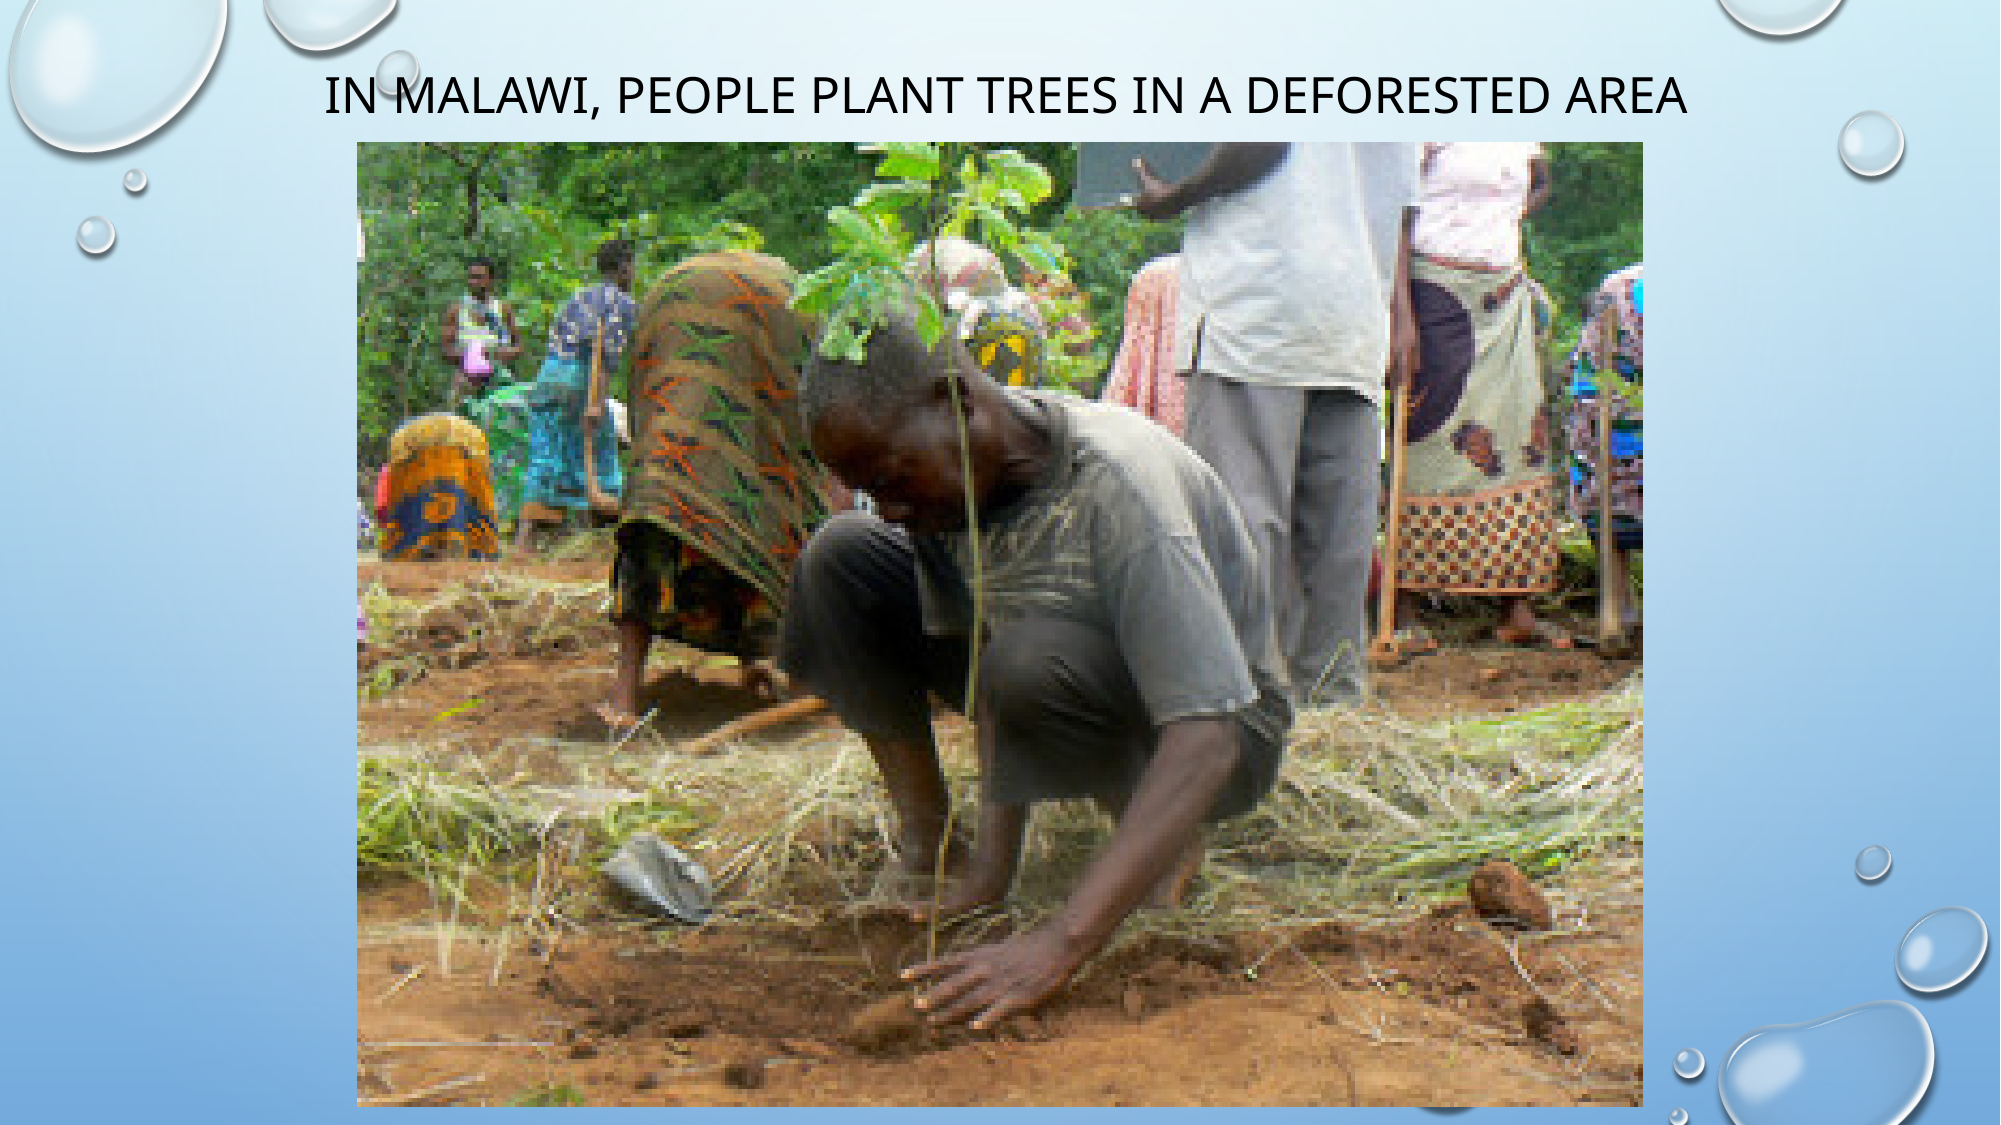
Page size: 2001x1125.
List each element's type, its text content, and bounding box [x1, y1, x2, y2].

picture [0, 0, 2000, 1125]
title In Malawi, people plant trees in a deforested area [149, 0, 1851, 229]
